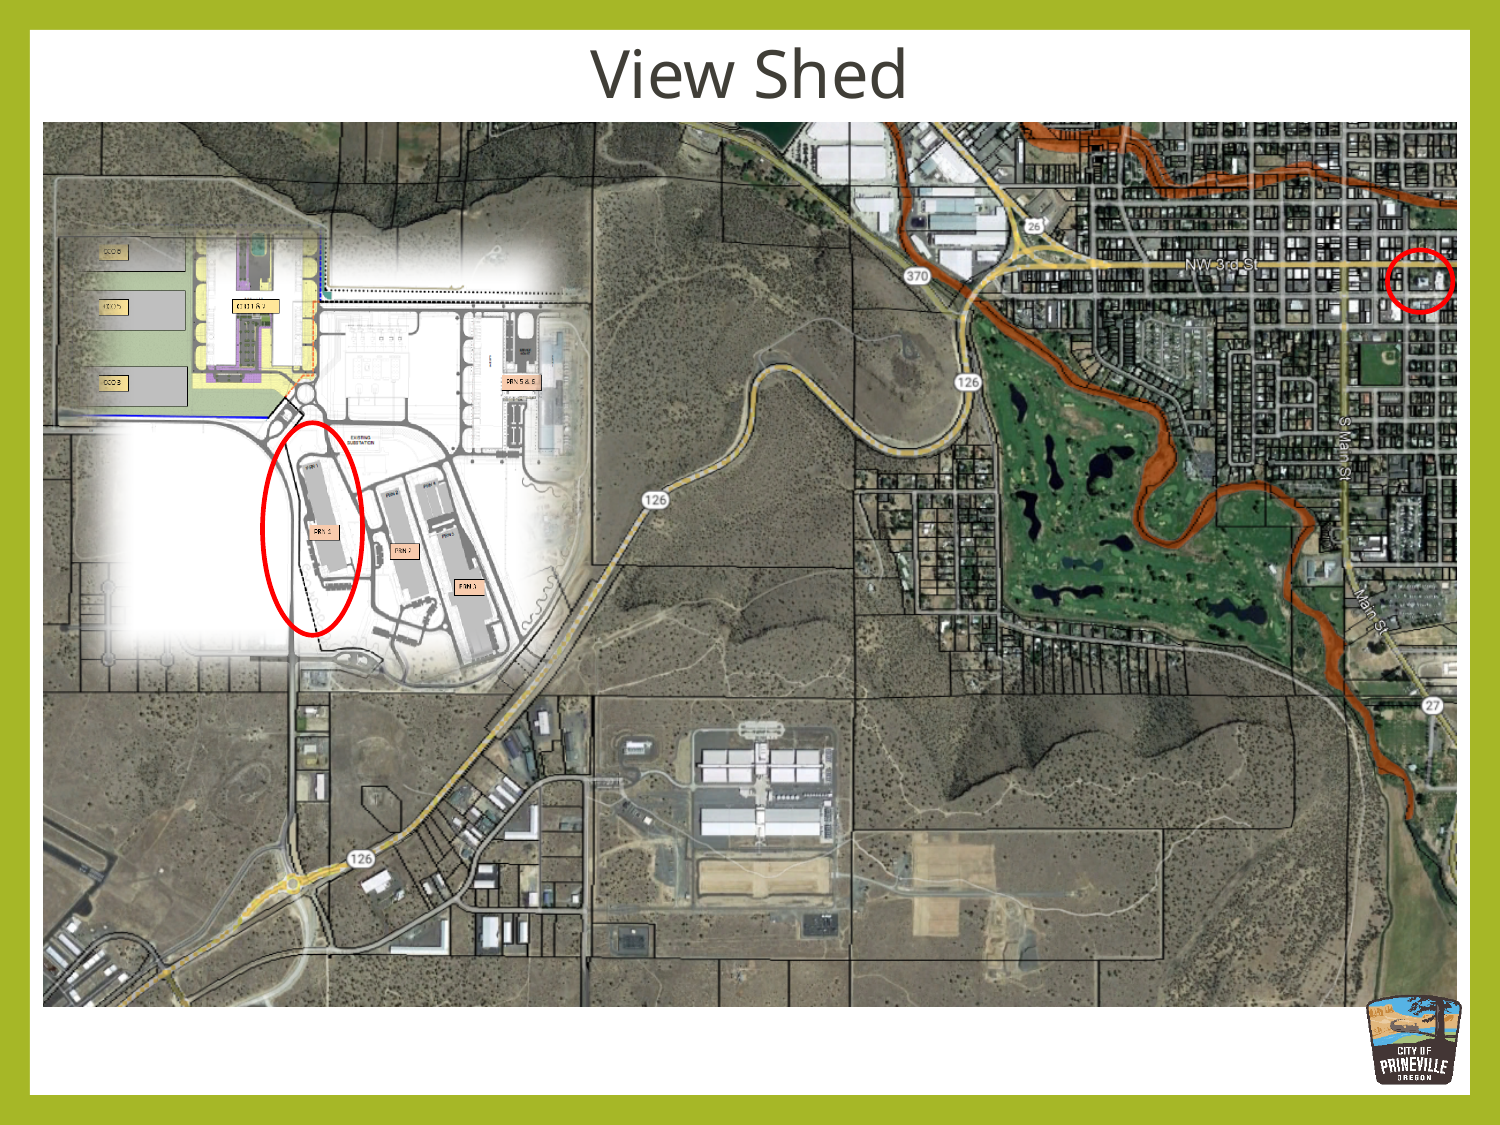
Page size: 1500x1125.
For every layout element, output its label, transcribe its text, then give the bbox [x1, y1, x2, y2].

picture [43, 122, 1476, 1101]
text_box View Shed [0, 24, 1500, 120]
